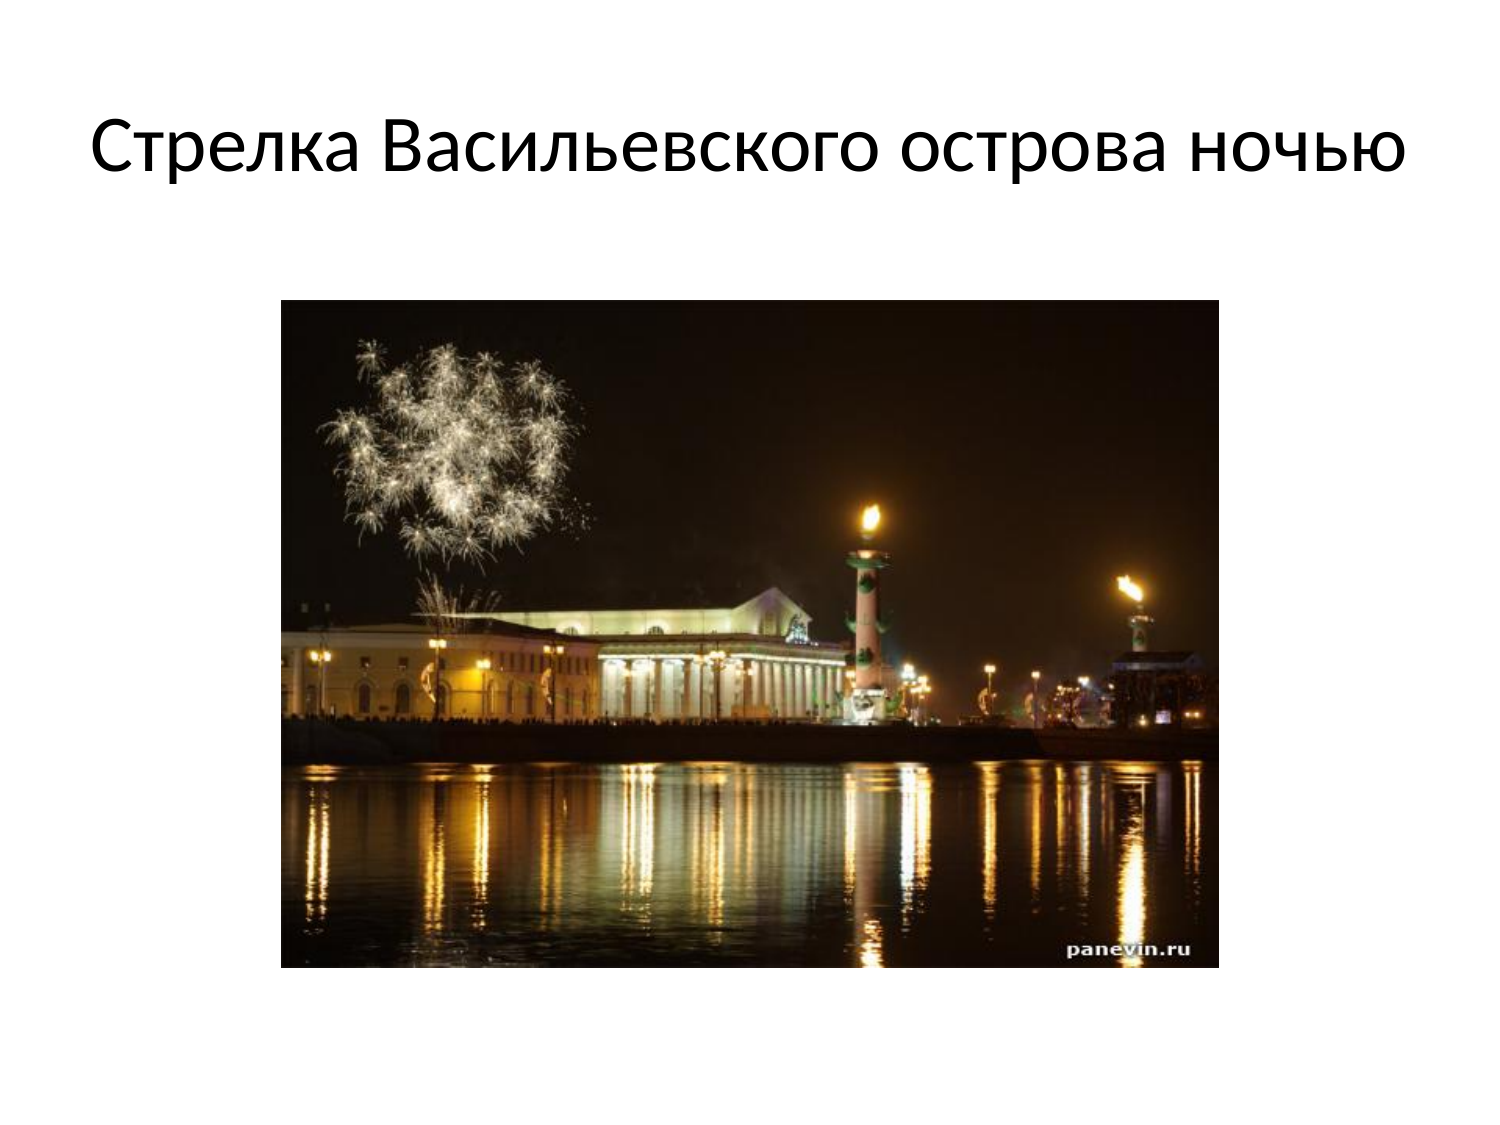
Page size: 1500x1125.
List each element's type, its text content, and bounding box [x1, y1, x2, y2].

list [281, 299, 1219, 968]
title Стрелка Васильевского острова ночью [75, 45, 1425, 233]
